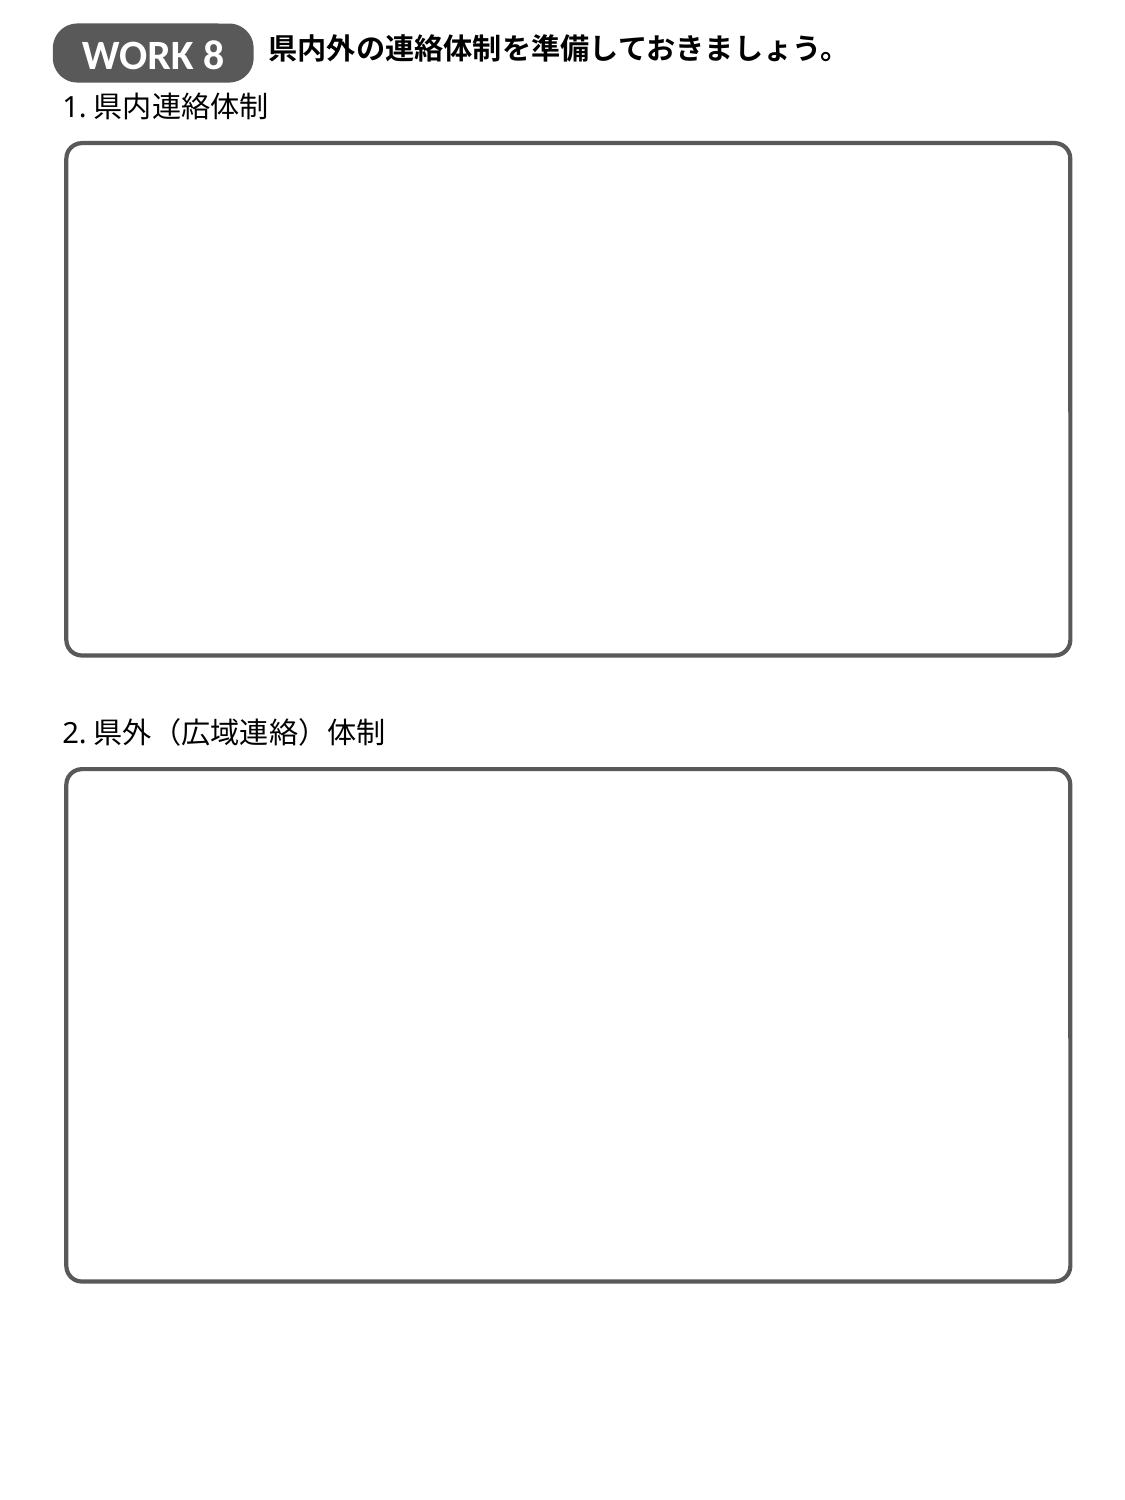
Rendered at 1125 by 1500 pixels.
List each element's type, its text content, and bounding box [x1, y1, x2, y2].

text_box [64, 140, 1073, 658]
text_box WORK 8 [50, 21, 253, 80]
text_box 県内外の連絡体制を準備しておきましょう。 [253, 23, 1125, 74]
text_box [64, 767, 1073, 1284]
text_box 2.県外（広域連絡）体制 [47, 706, 953, 757]
text_box 1.県内連絡体制 [47, 80, 953, 131]
